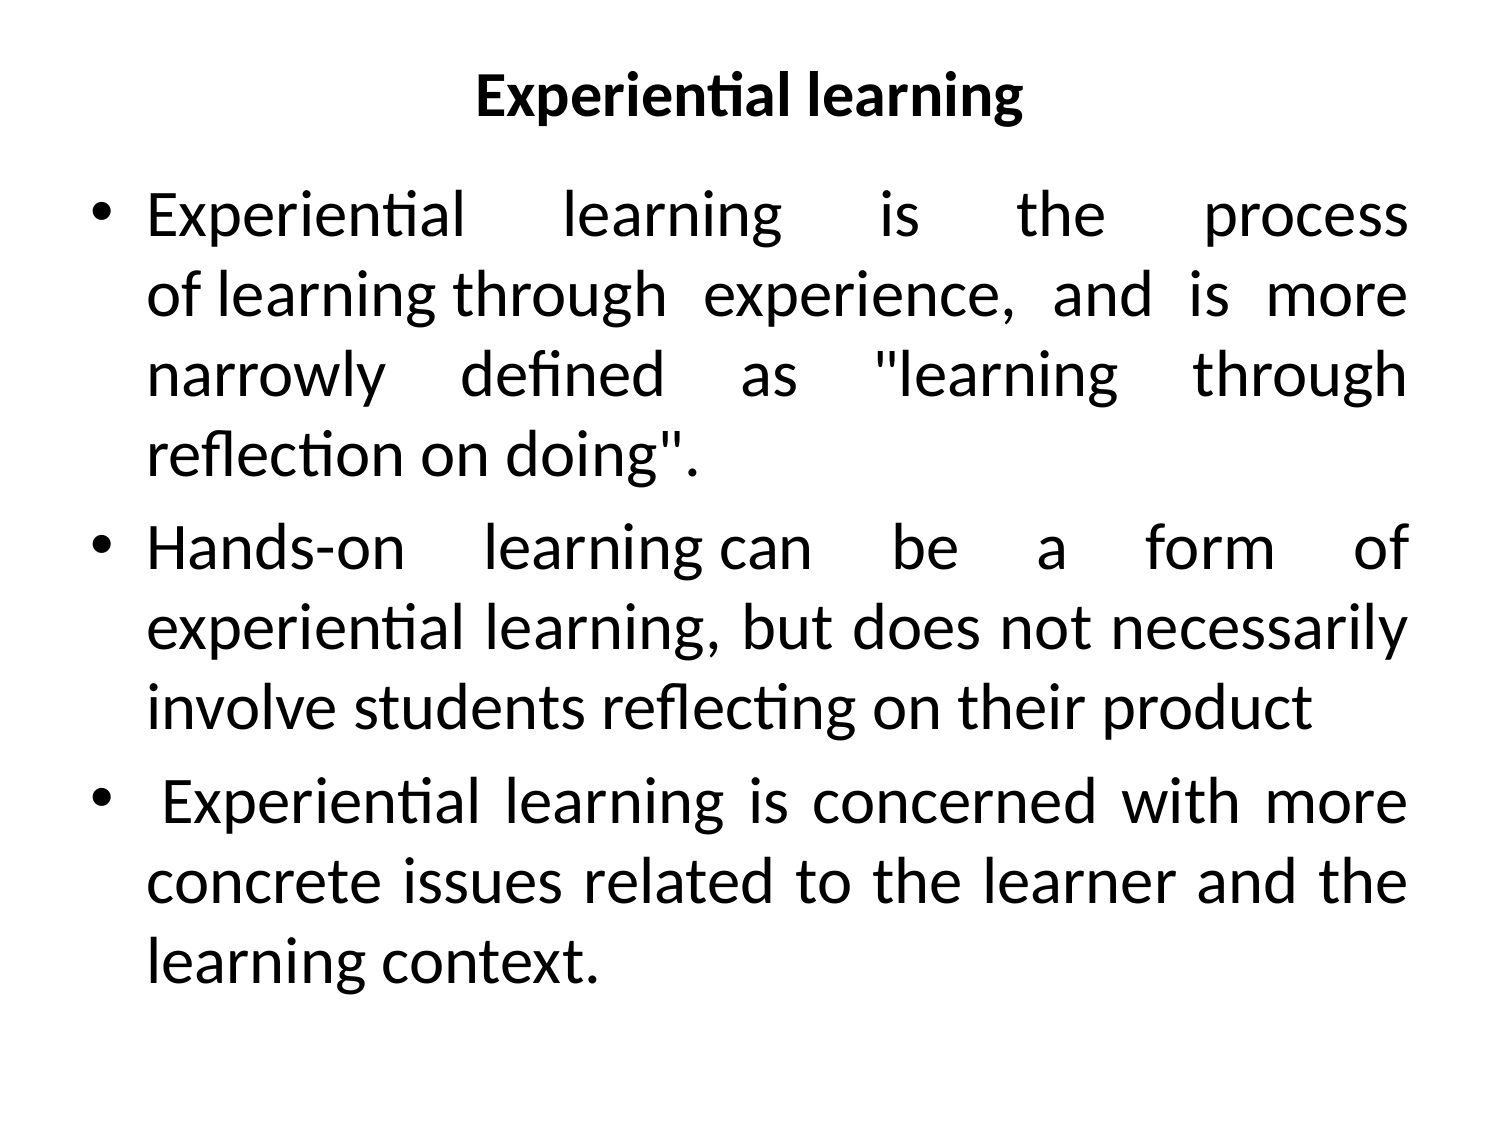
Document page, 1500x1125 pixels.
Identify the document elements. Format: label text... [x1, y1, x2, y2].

list Experiential learning is the process of learning through experience, and is more narrowly defined as "learning through reflection on doing". Hands-on learning can be a form of experiential learning, but does not necessarily involve students reflecting on their product Experiential learning is concerned with more concrete issues related to the learner and the learning context. [75, 162, 1425, 1088]
title Experiential learning [75, 45, 1425, 138]
